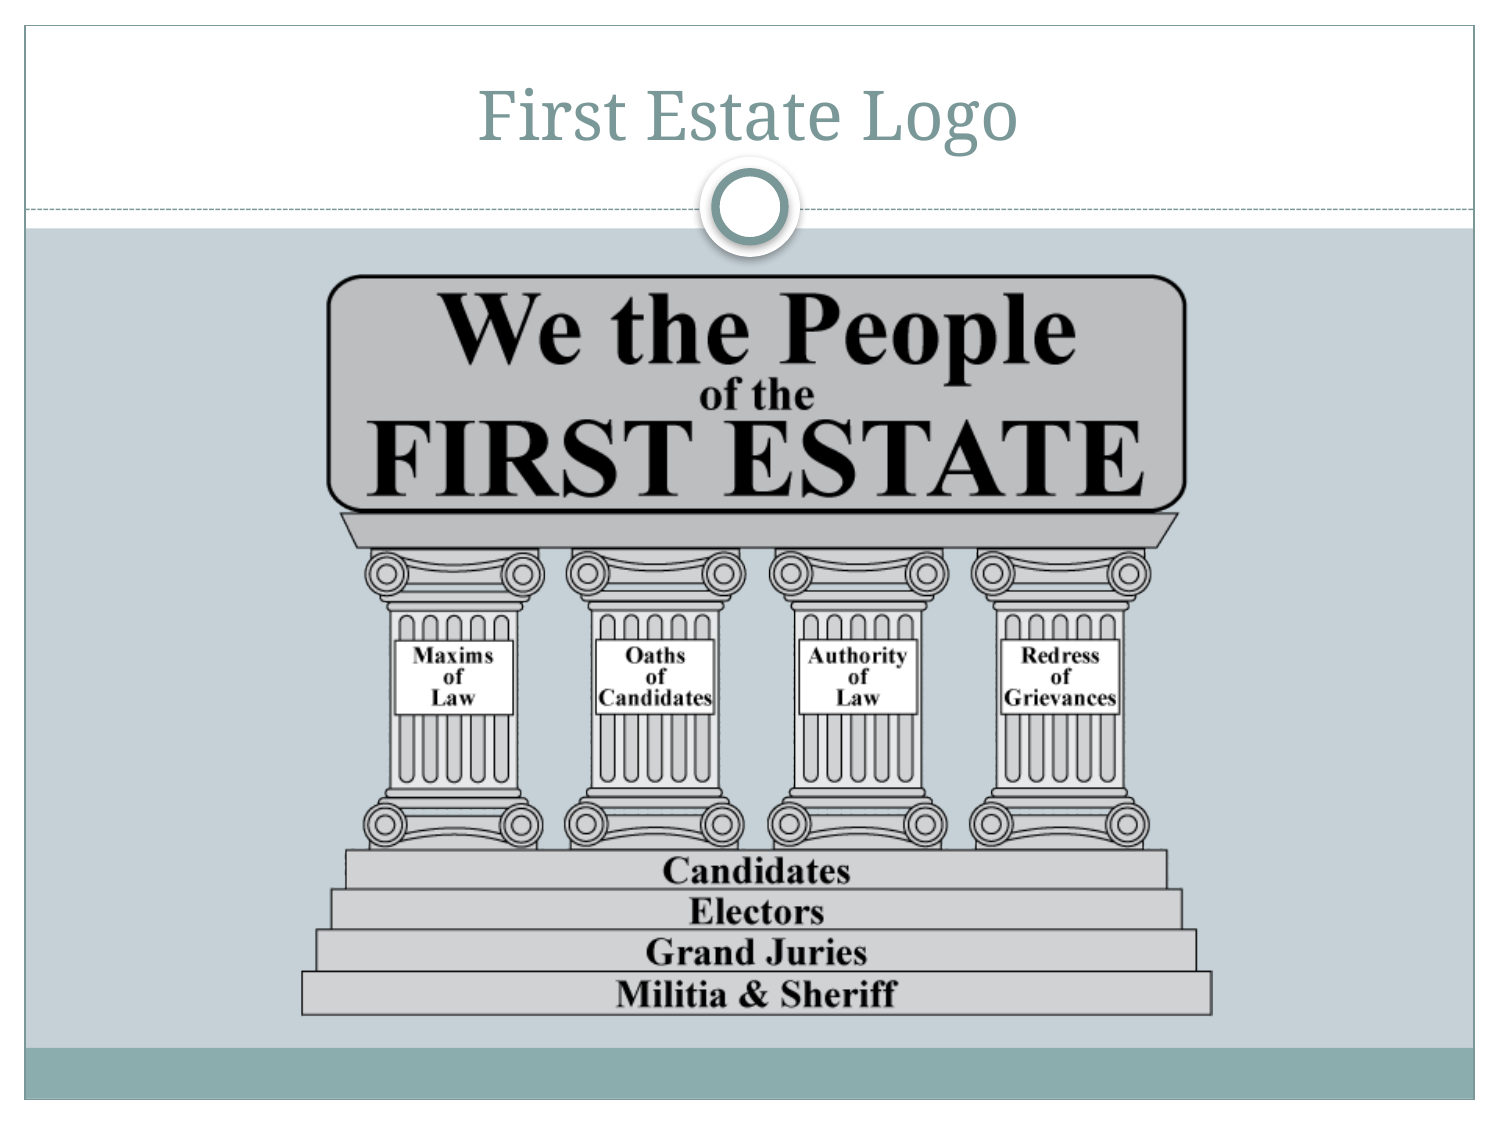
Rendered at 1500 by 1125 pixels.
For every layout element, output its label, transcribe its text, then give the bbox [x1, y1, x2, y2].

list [299, 274, 1213, 1021]
title First Estate Logo [49, 37, 1450, 162]
